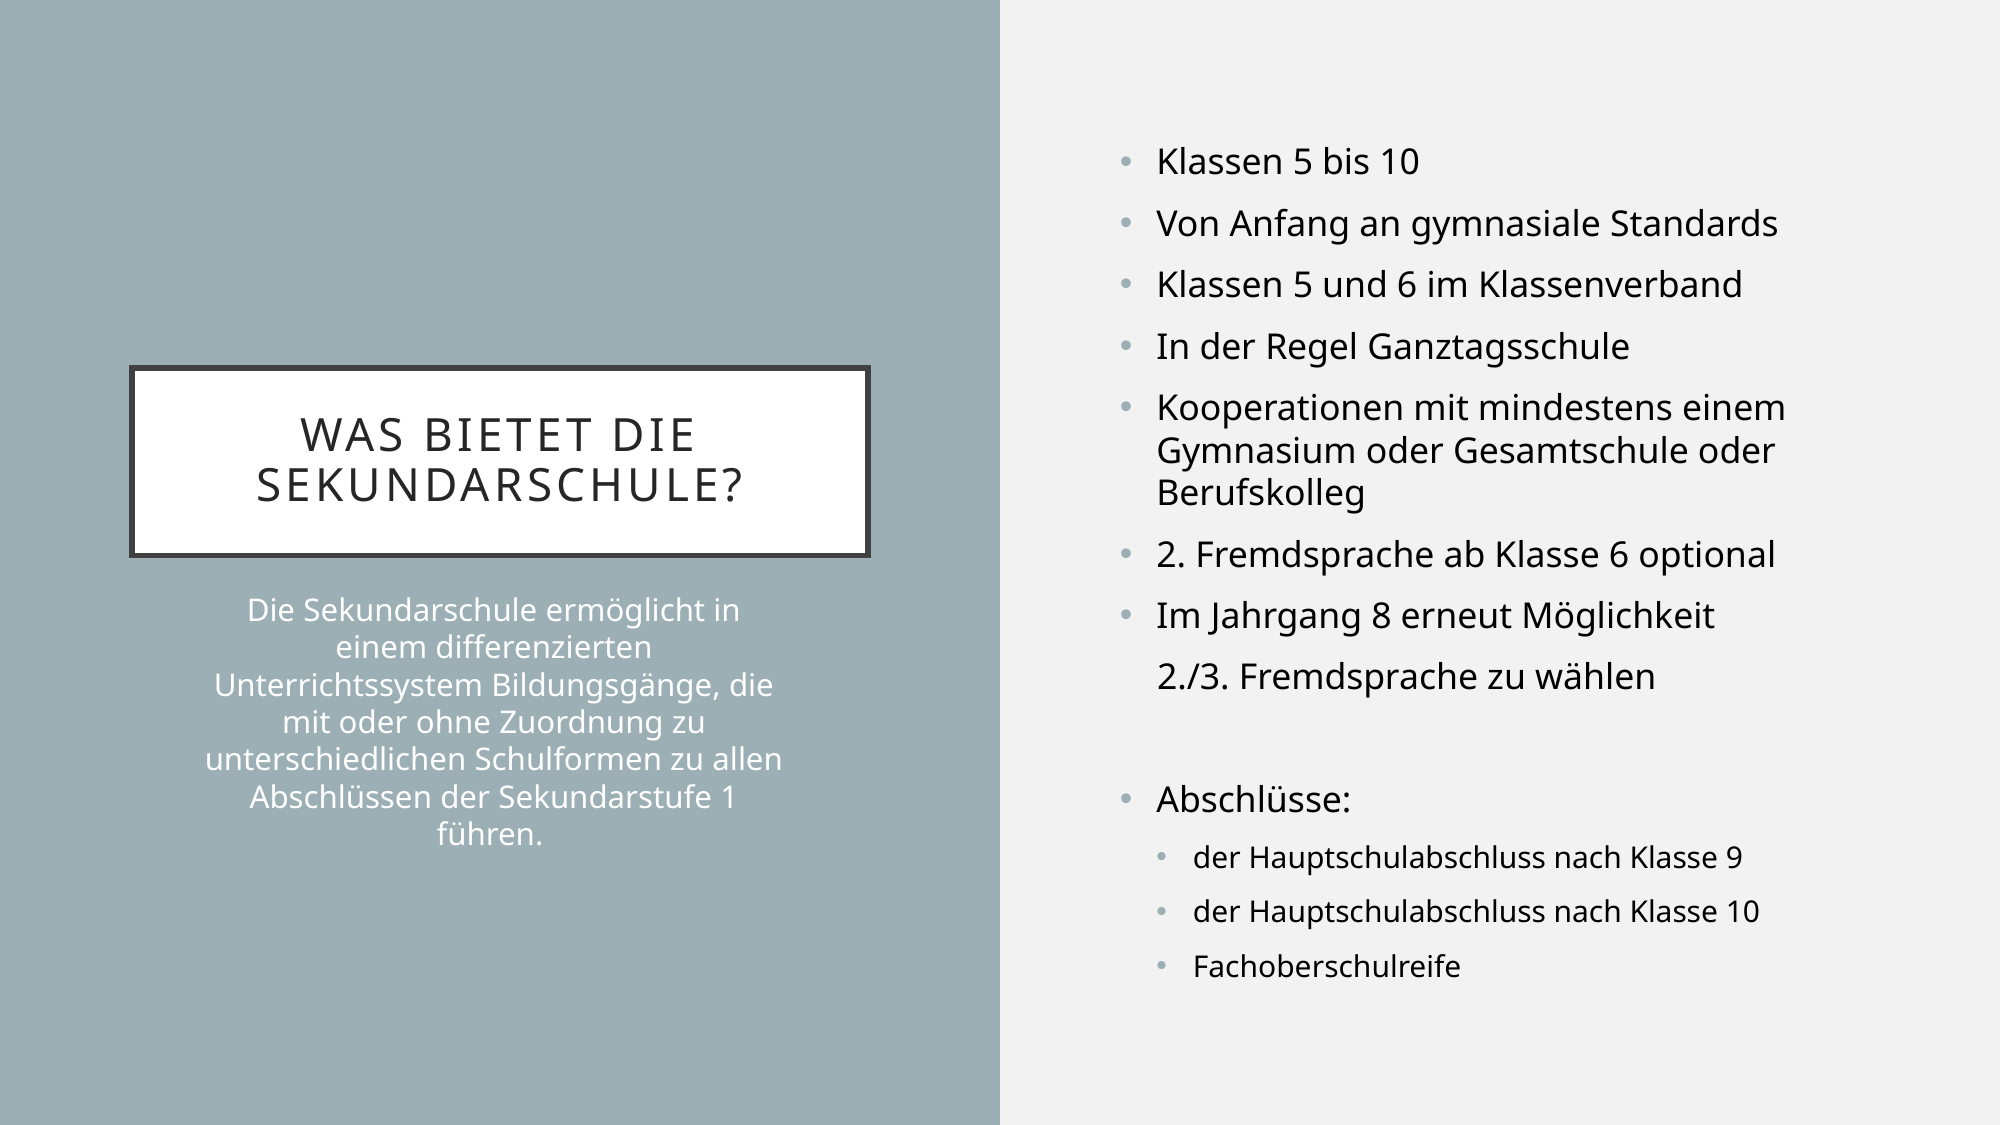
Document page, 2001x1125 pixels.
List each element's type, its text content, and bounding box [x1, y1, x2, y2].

list Klassen 5 bis 10 Von Anfang an gymnasiale Standards Klassen 5 und 6 im Klassenverband In der Regel Ganztagsschule Kooperationen mit mindestens einem Gymnasium oder Gesamtschule oder Berufskolleg 2. Fremdsprache ab Klasse 6 optional Im Jahrgang 8 erneut Möglichkeit 2./3. Fremdsprache zu wählen Abschlüsse: der Hauptschulabschluss nach Klasse 9 der Hauptschulabschluss nach Klasse 10 Fachoberschulreife [1104, 131, 1895, 993]
title Was bietet die Sekundarschule? [129, 365, 871, 558]
list Die Sekundarschule ermöglicht in einem differenzierten Unterrichtssystem Bildungsgänge, die mit oder ohne Zuordnung zu unterschiedlichen Schulformen zu allen Abschlüssen der Sekundarstufe 1 führen. [183, 582, 806, 943]
